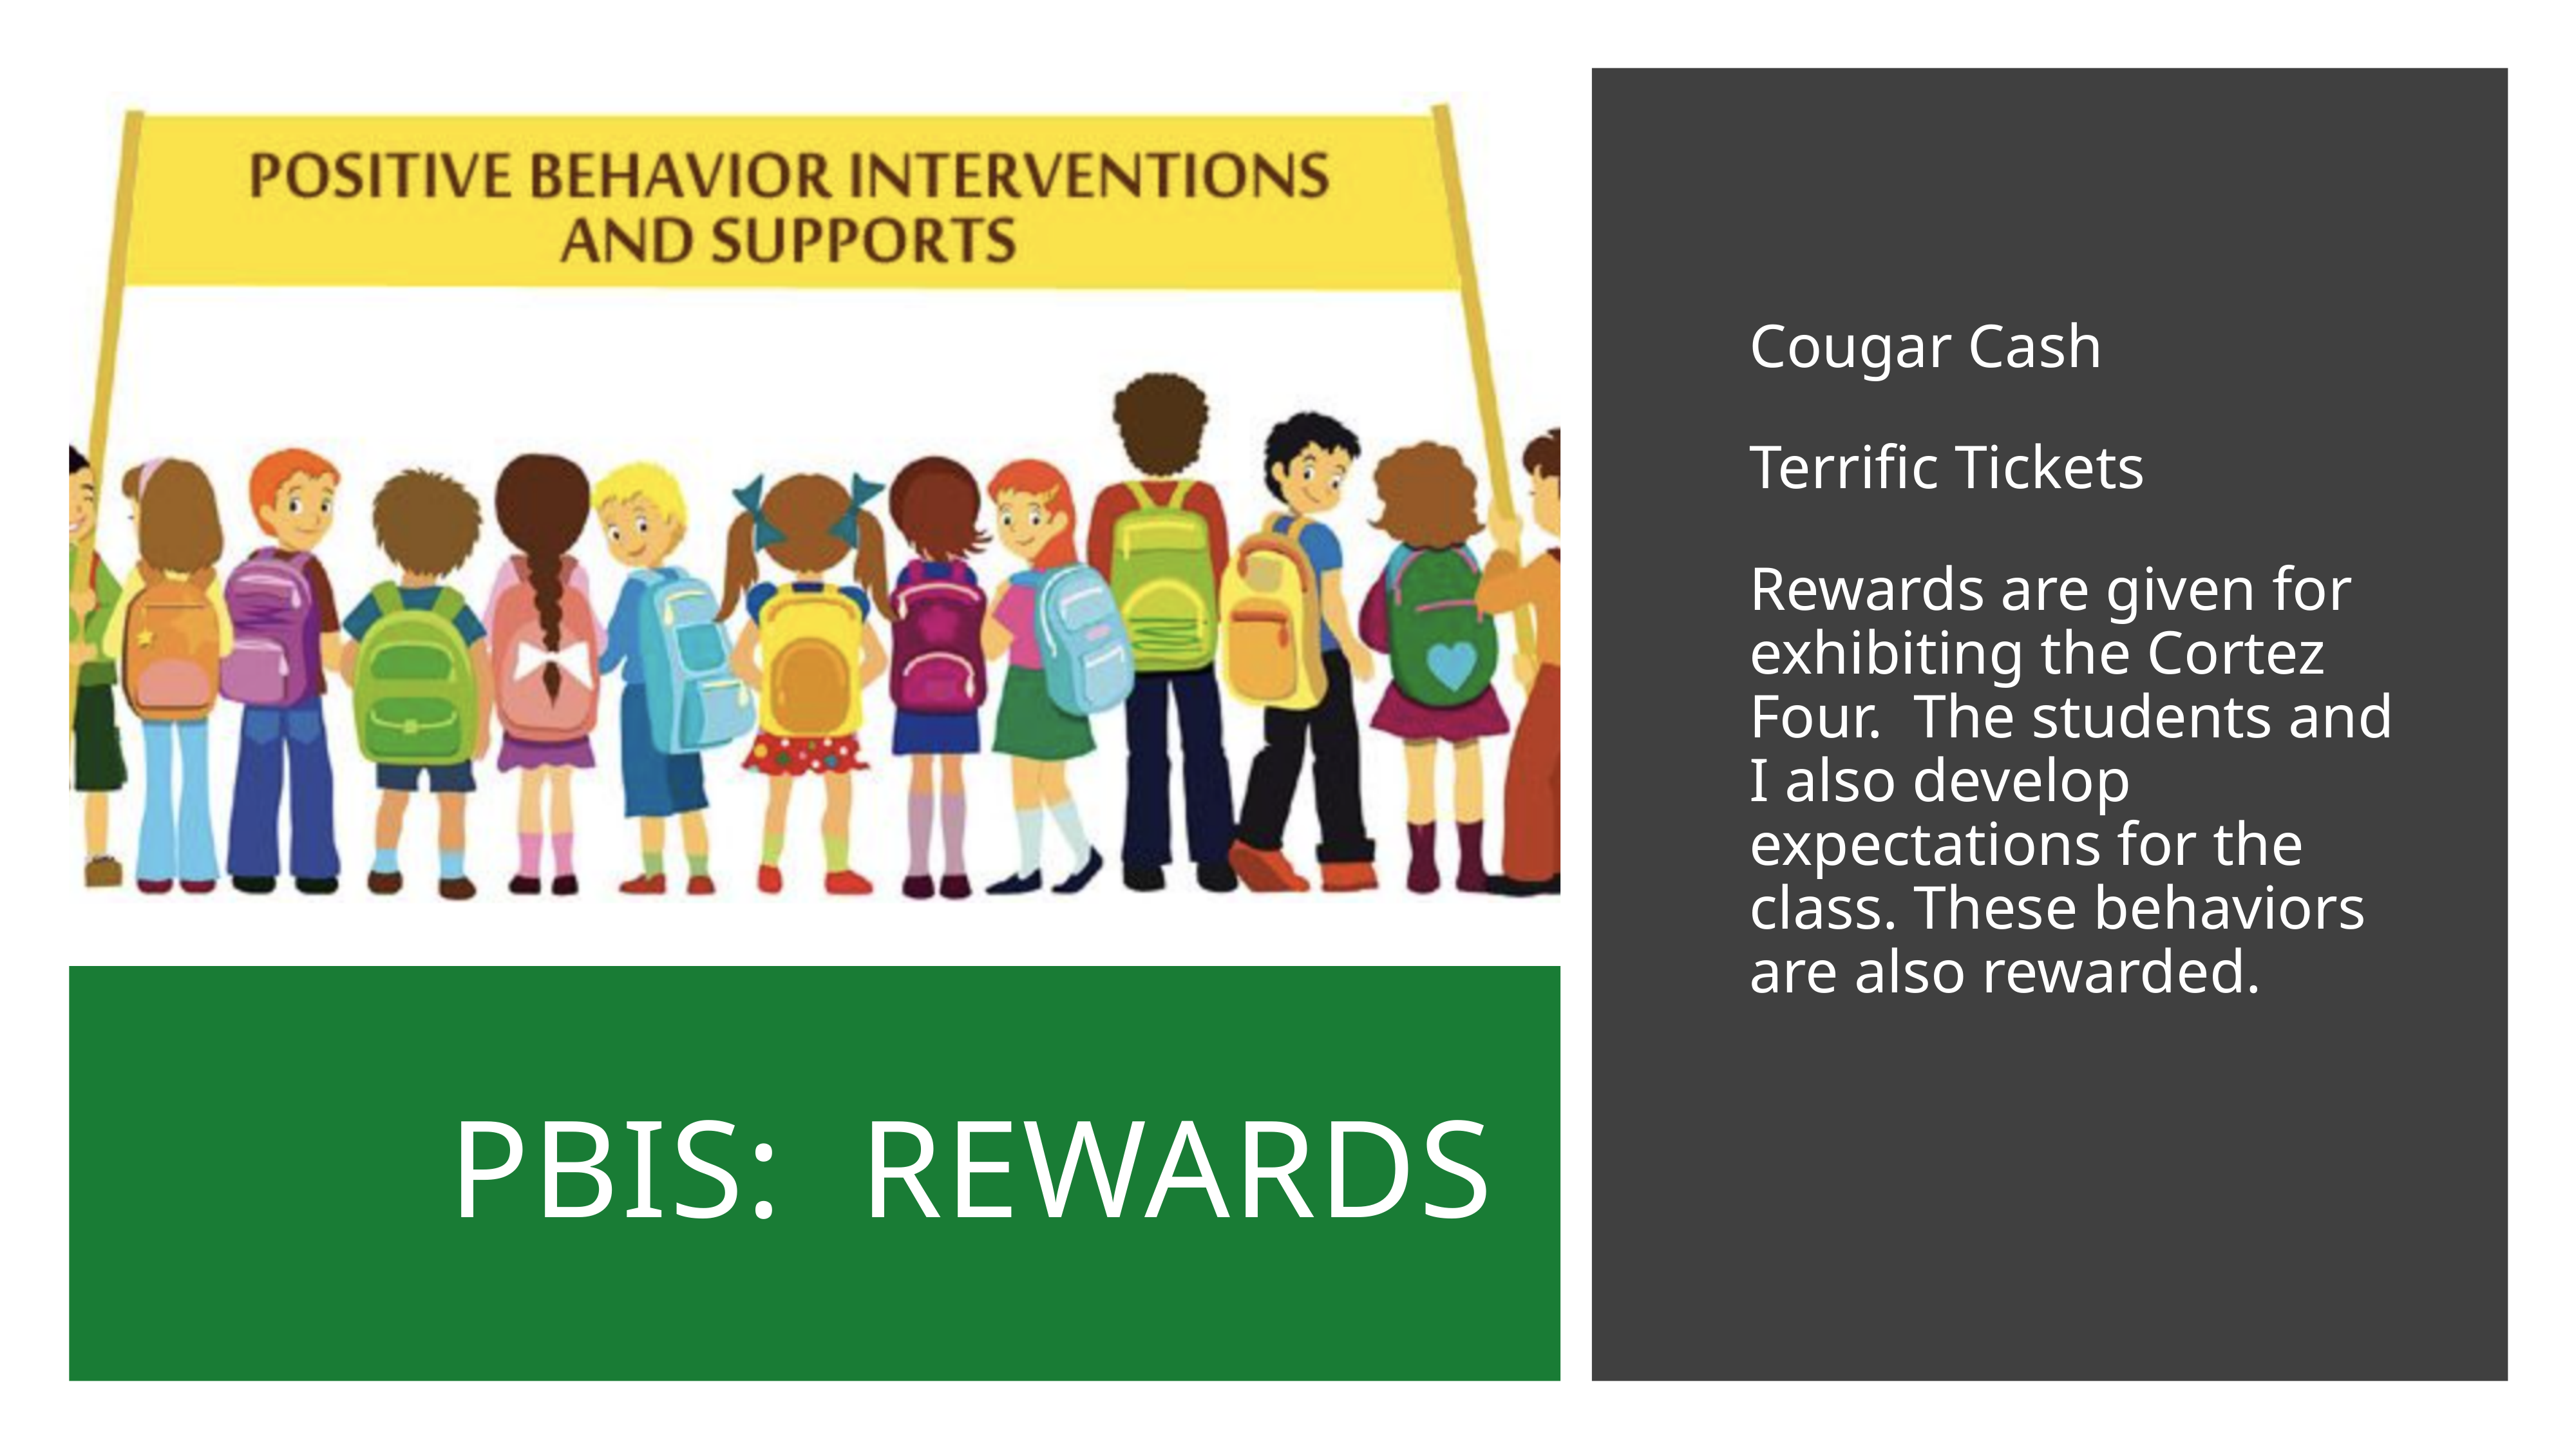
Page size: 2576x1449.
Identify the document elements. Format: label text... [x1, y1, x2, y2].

picture [69, 68, 1561, 936]
list Cougar Cash Terrific Tickets Rewards are given for exhibiting the Cortez Four. The students and I also develop expectations for the class. These behaviors are also rewarded. [1688, 148, 2412, 1174]
text_box [68, 965, 1561, 1382]
title PBIS: Rewards [111, 1007, 1504, 1351]
text_box [1591, 67, 2509, 1382]
